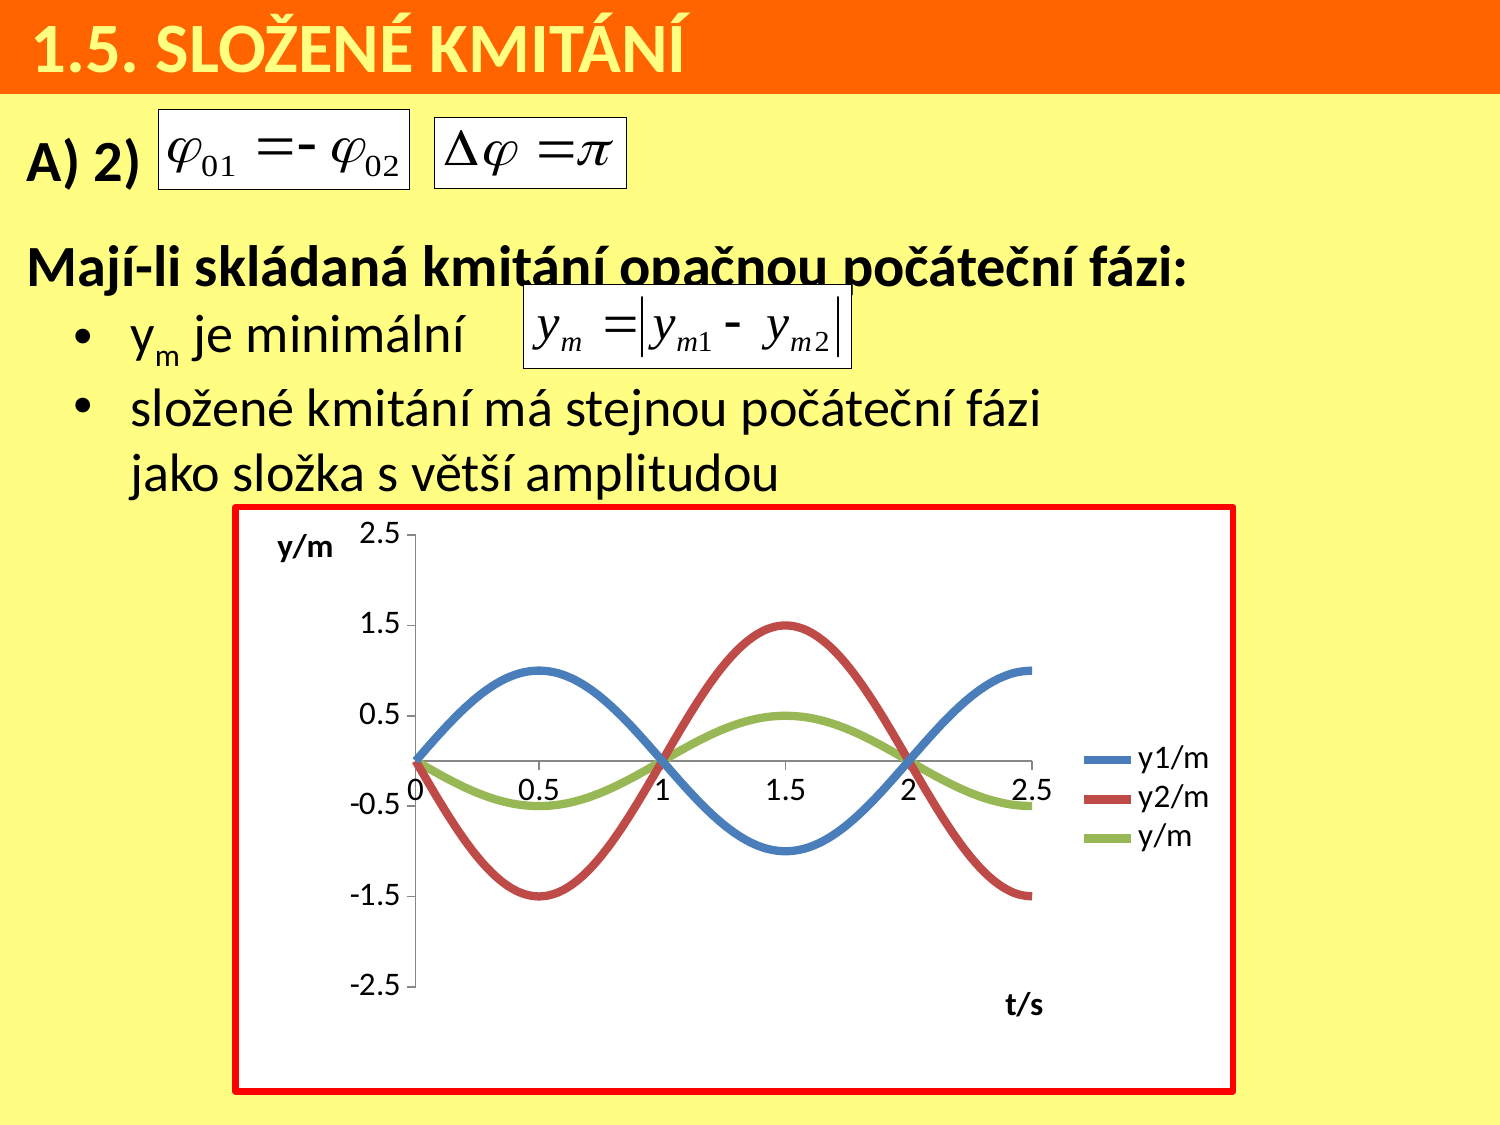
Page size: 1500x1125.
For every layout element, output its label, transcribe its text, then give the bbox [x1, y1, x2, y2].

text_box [523, 285, 852, 369]
chart [231, 503, 1237, 1095]
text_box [159, 110, 409, 190]
text_box A) 2) Mají-li skládaná kmitání opačnou počáteční fázi: ym je minimální složené kmitání má stejnou počáteční fázi jako složka s větší amplitudou [0, 94, 1476, 510]
text_box 1.5. SLOŽENÉ KMITÁNÍ [0, 0, 1500, 94]
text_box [434, 117, 627, 188]
